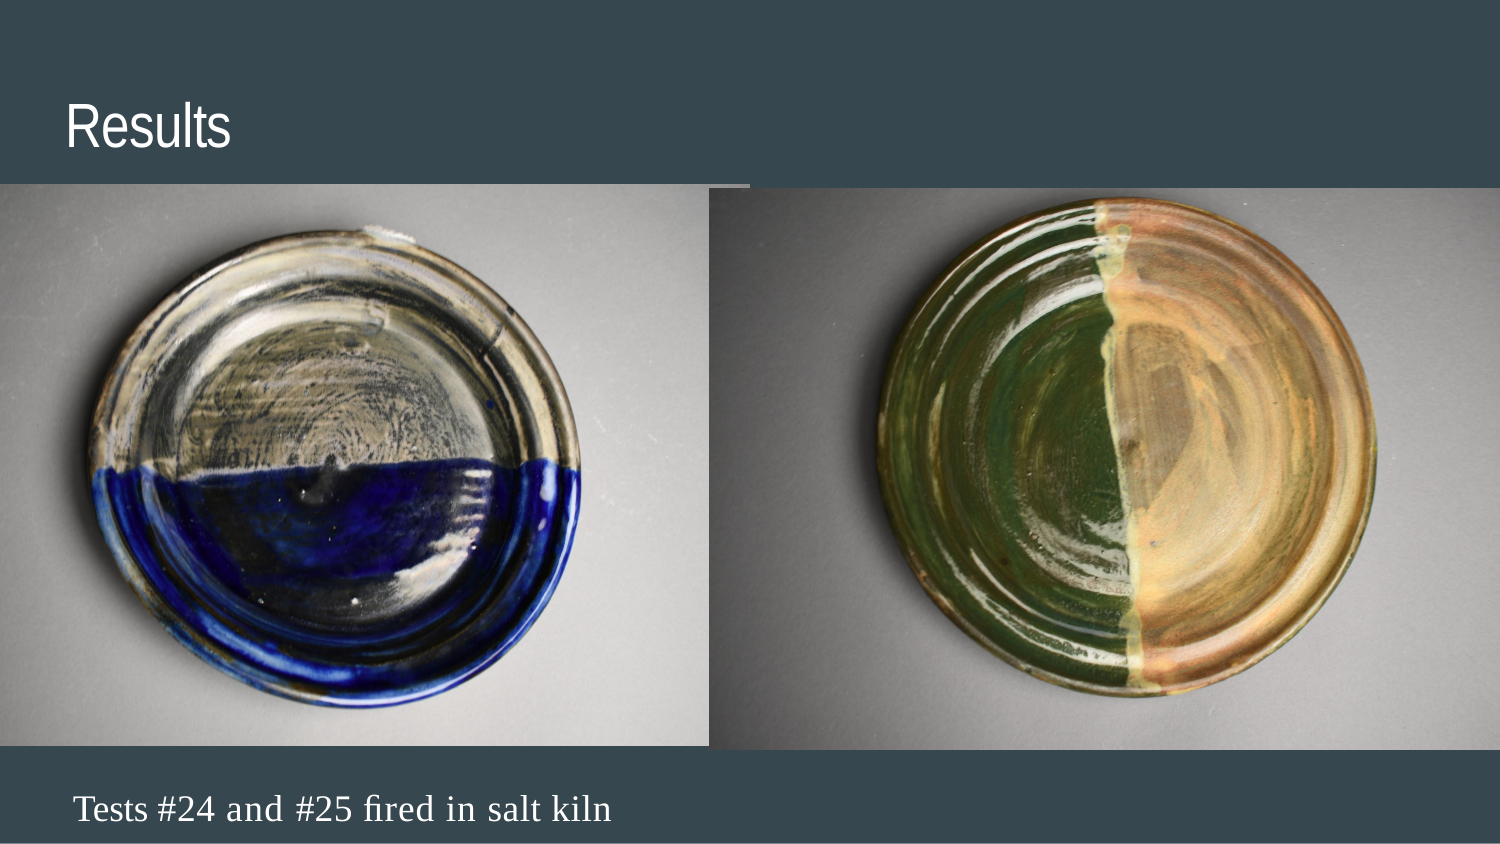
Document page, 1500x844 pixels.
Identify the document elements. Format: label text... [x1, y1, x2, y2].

title Results [63, 82, 234, 184]
text_box [0, 184, 750, 746]
text_box Tests #24 and #25 ﬁred in salt kiln [70, 782, 613, 830]
text_box [709, 188, 1500, 750]
